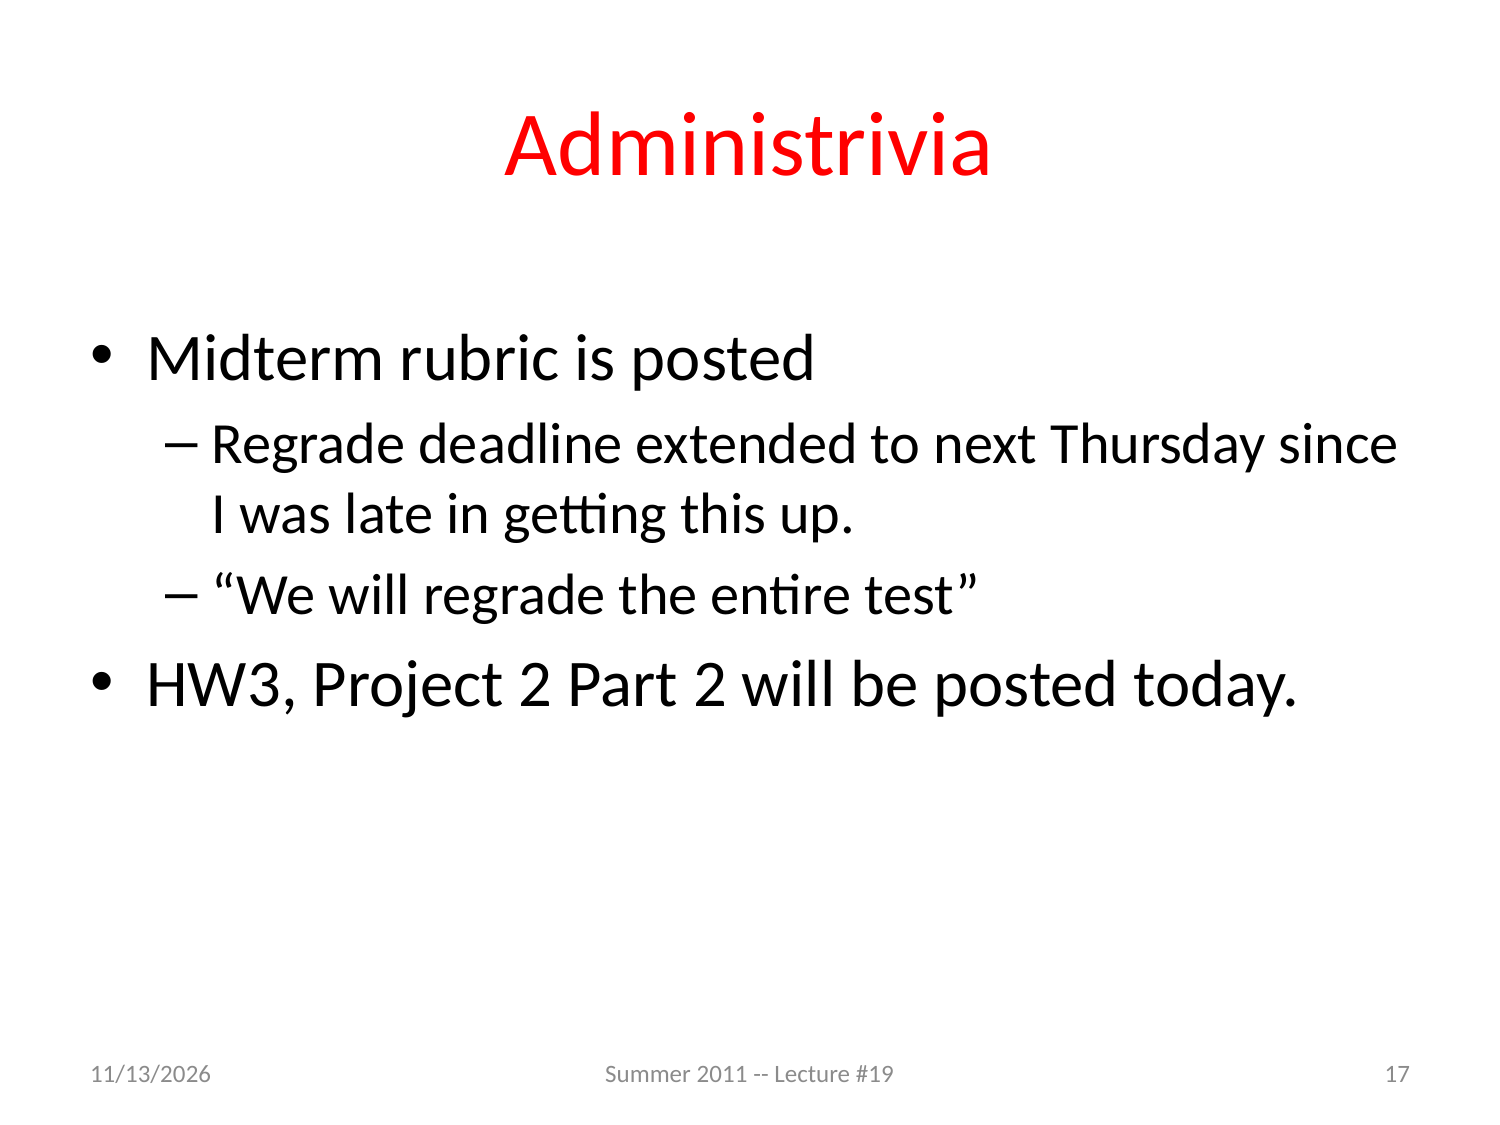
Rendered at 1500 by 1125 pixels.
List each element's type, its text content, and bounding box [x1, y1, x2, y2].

title Administrivia [75, 45, 1425, 212]
footer Summer 2011 -- Lecture #19 [512, 1042, 988, 1103]
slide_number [75, 1042, 425, 1103]
slide_number 17 [1074, 1042, 1425, 1103]
list Midterm rubric is posted Regrade deadline extended to next Thursday since I was late in getting this up. “We will regrade the entire test” HW3, Project 2 Part 2 will be posted today. [75, 212, 1425, 1017]
